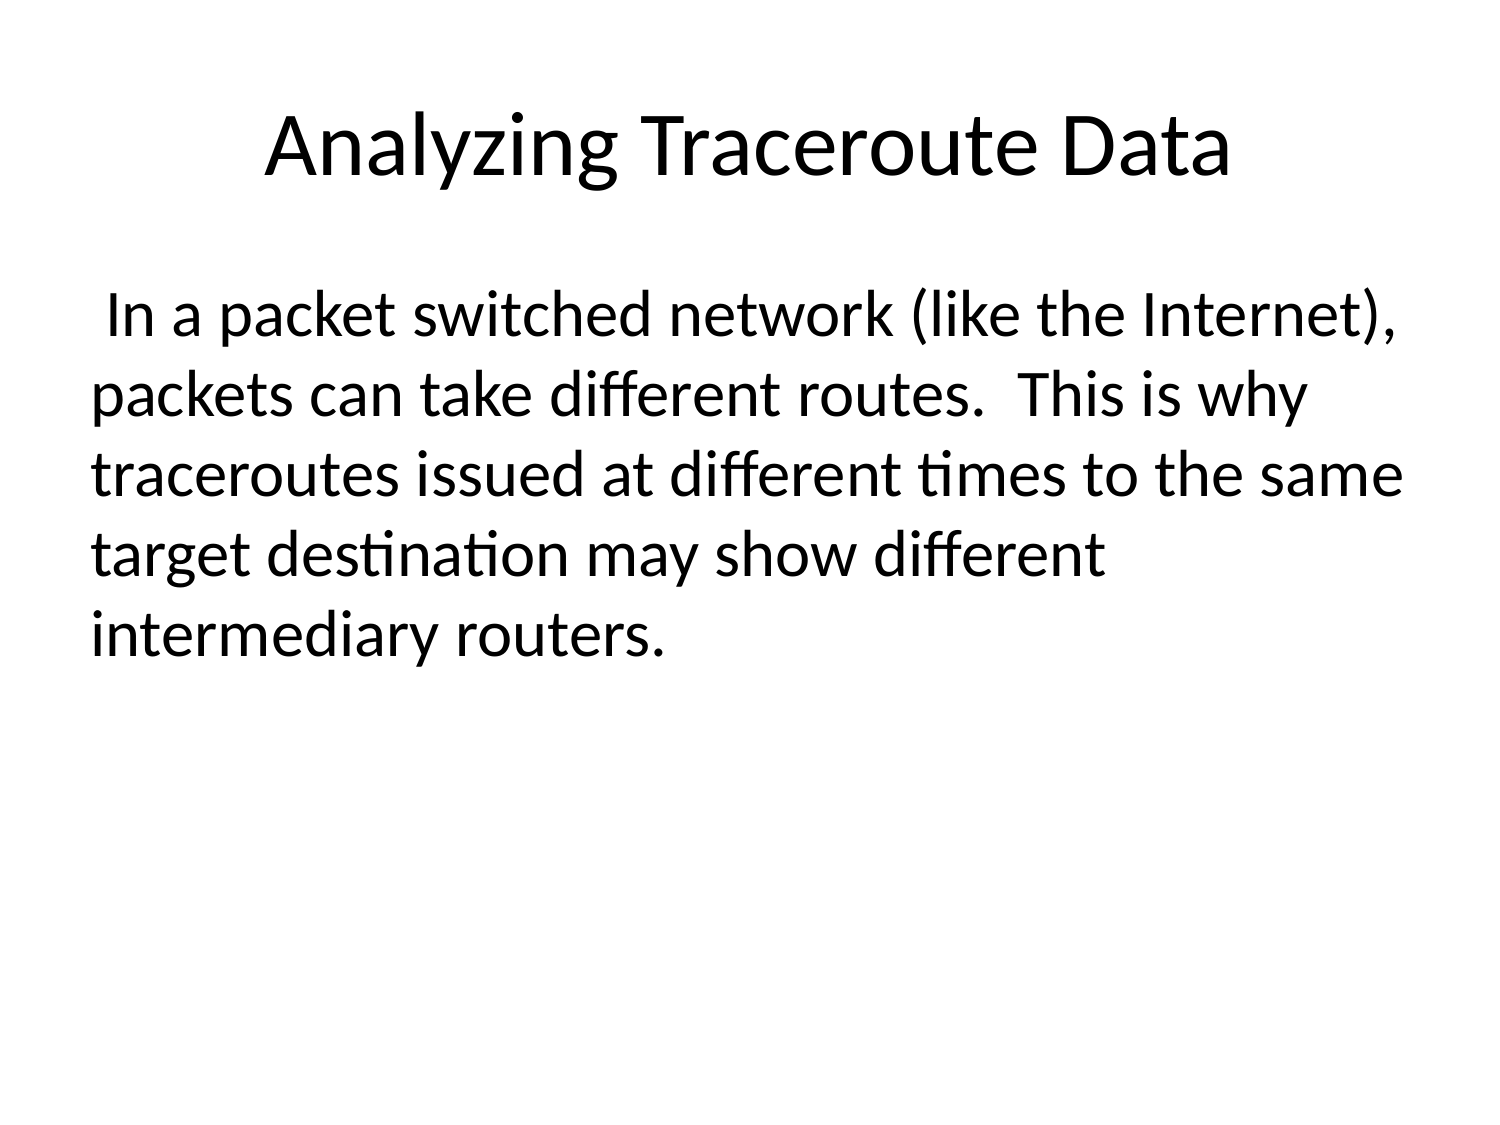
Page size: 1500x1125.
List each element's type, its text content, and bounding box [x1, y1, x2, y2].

title Analyzing Traceroute Data [75, 45, 1425, 233]
list In a packet switched network (like the Internet), packets can take different routes. This is why traceroutes issued at different times to the same target destination may show different intermediary routers. [75, 262, 1425, 1005]
